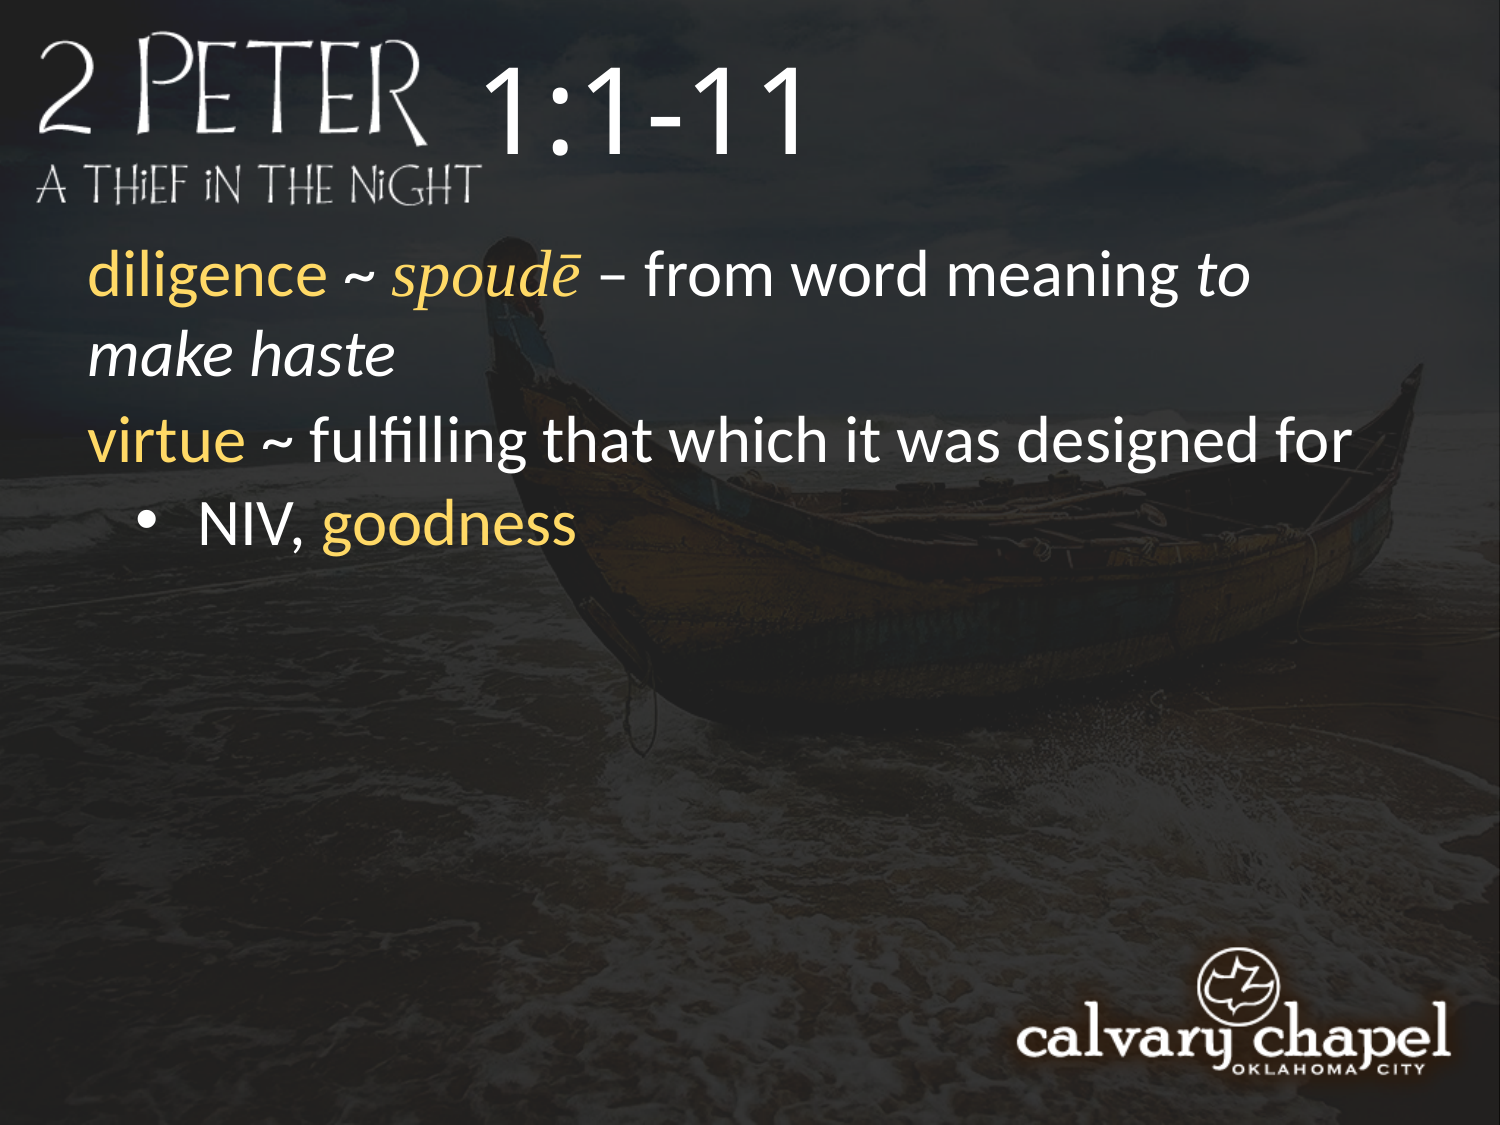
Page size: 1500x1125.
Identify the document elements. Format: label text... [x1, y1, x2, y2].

text_box 1:1-11 [461, 26, 1023, 187]
text_box diligence ~ spoudē – from word meaning to make haste [72, 222, 1425, 388]
picture [0, 0, 1500, 1125]
text_box NIV, goodness [120, 483, 1409, 566]
text_box virtue ~ fulfilling that which it was designed for [72, 388, 1425, 483]
